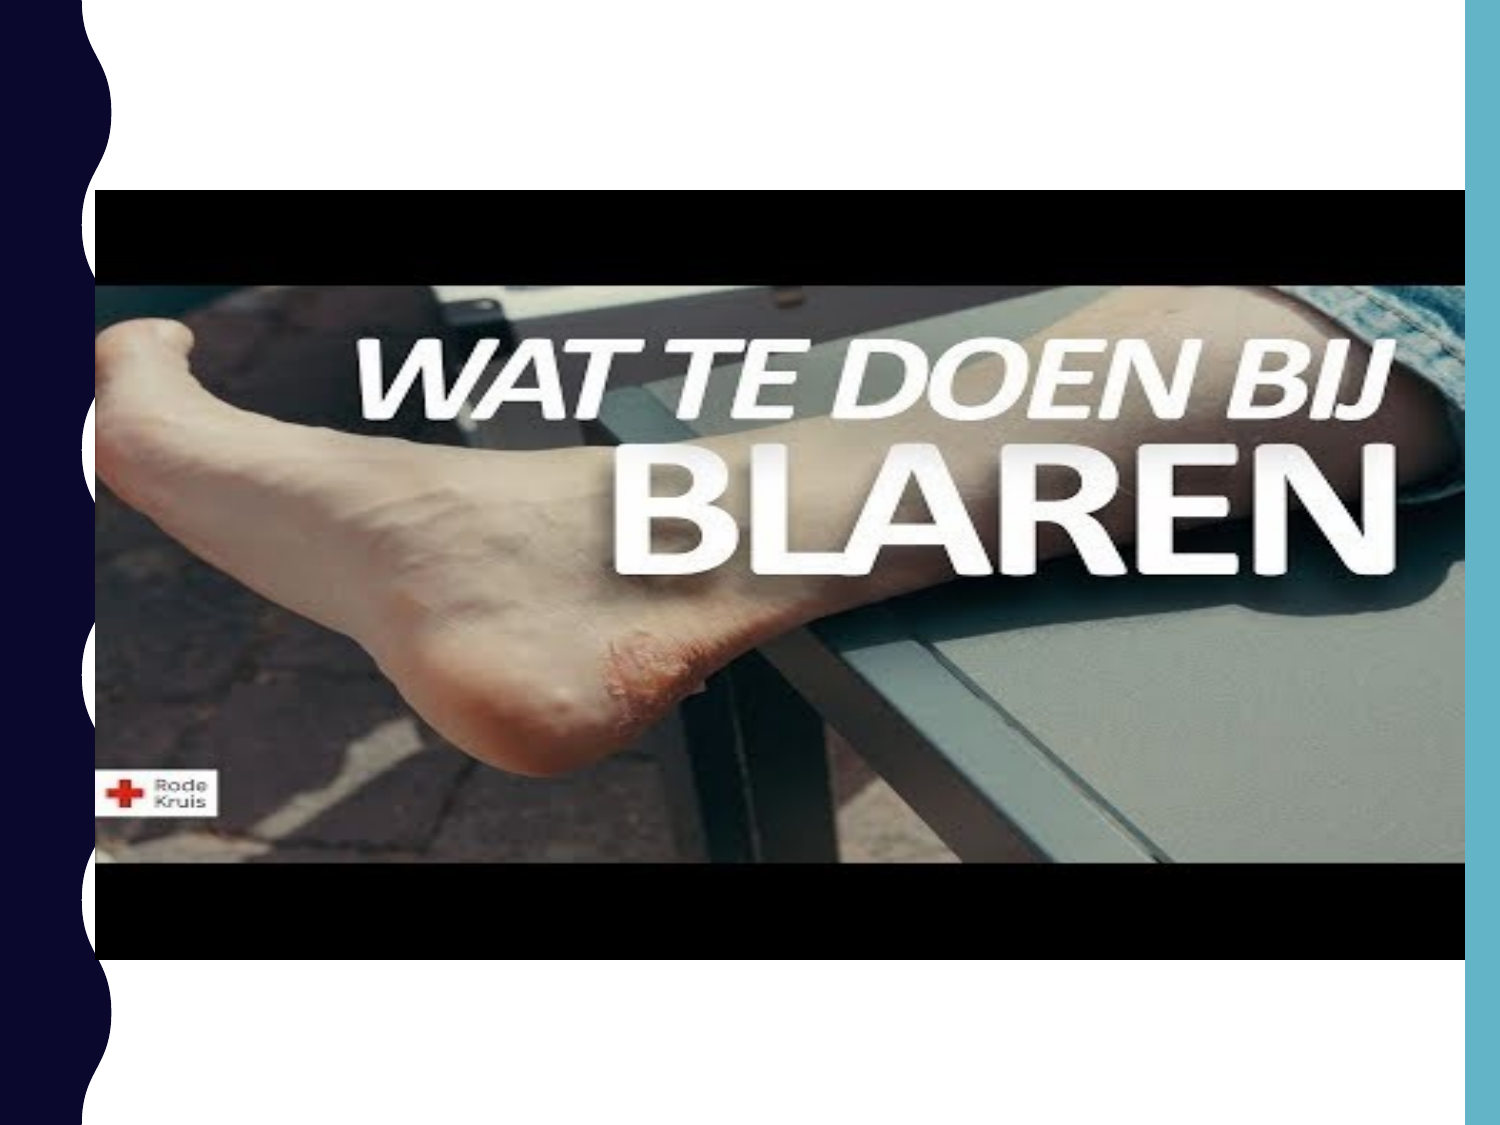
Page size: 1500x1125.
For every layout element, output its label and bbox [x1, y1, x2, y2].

list [94, 189, 1466, 961]
